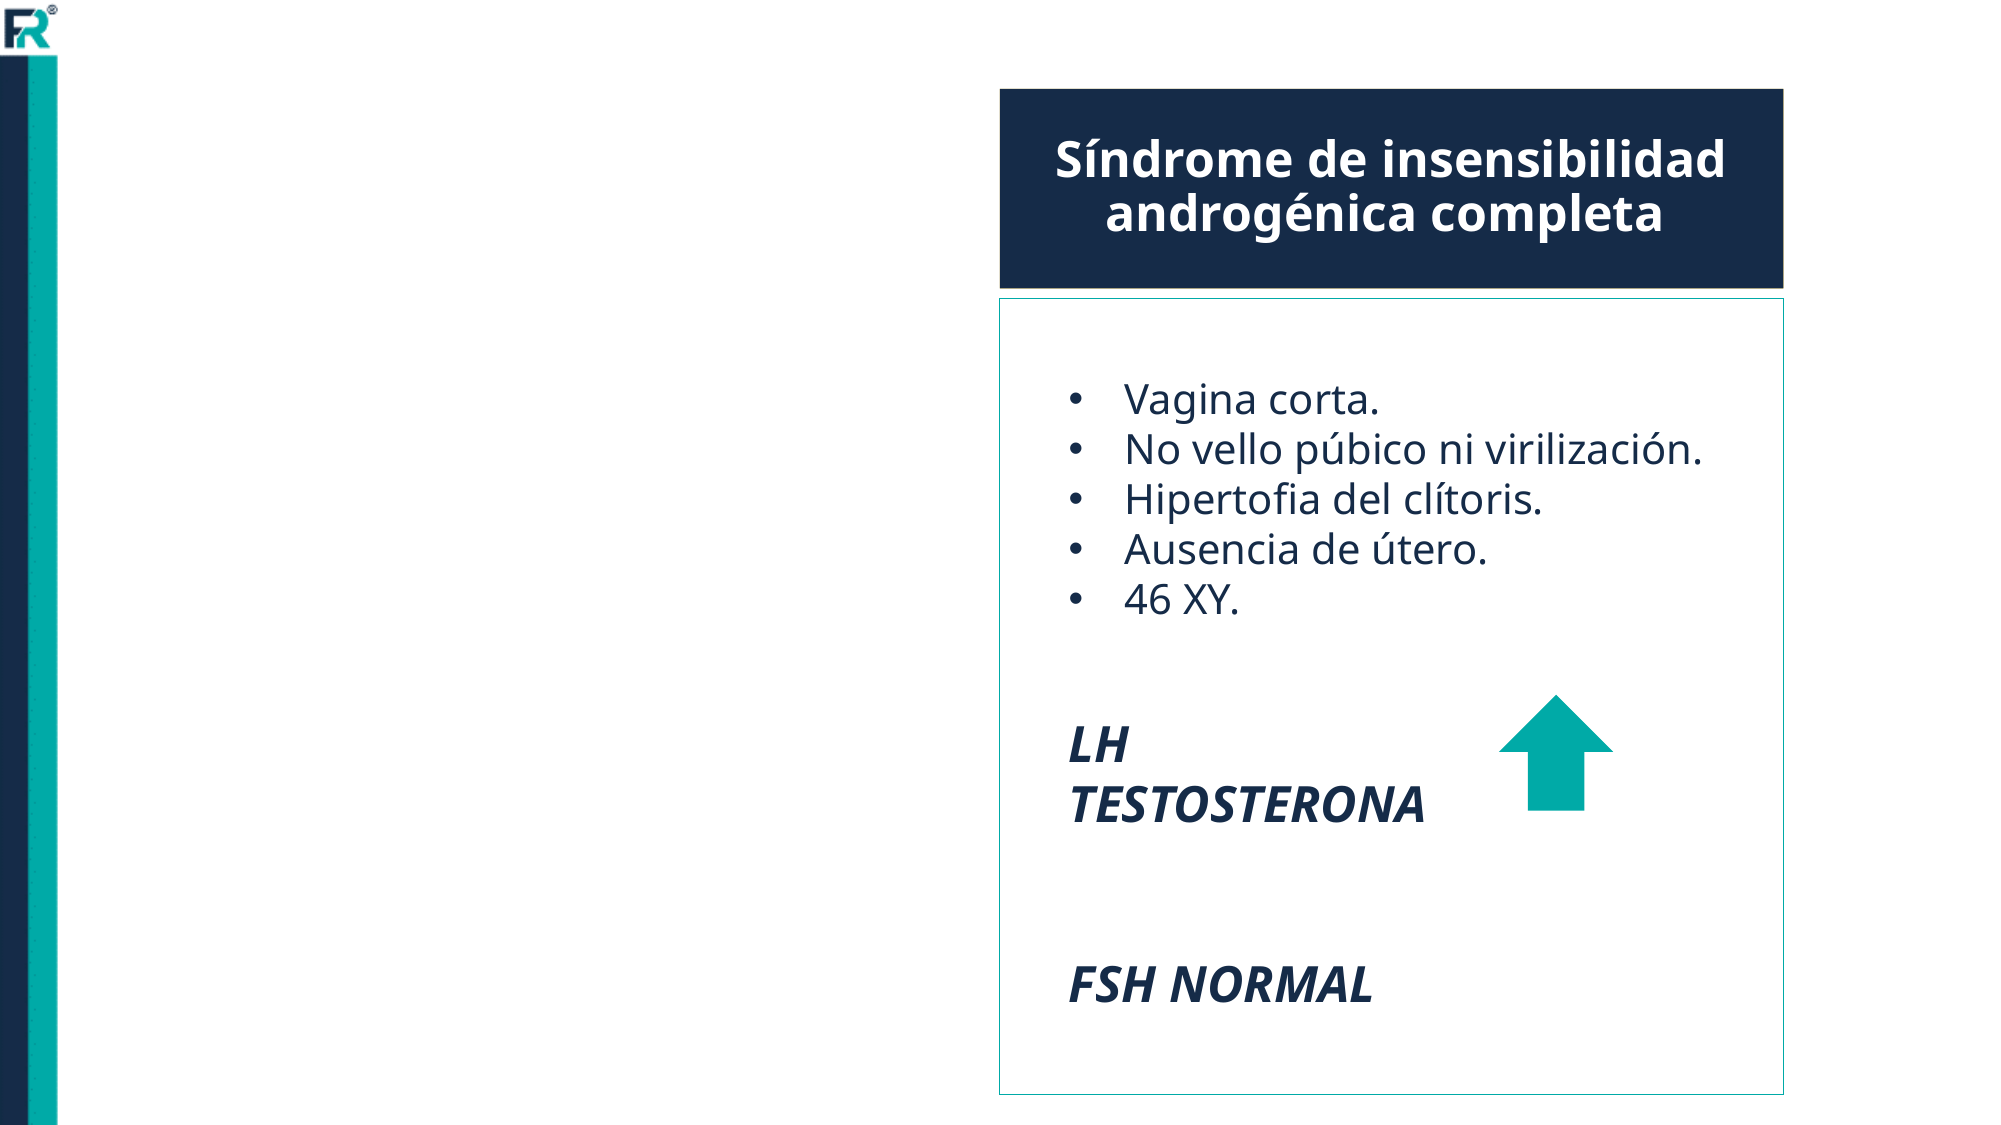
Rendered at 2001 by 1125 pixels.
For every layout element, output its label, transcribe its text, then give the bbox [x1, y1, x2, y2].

picture [0, 0, 2001, 1125]
text_box [999, 298, 1784, 1095]
text_box Vagina corta. No vello púbico ni virilización. Hipertofia del clítoris. Ausencia de útero. 46 XY. LH TESTOSTERONA FSH NORMAL [1053, 365, 1784, 1021]
text_box [1498, 694, 1614, 811]
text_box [999, 88, 1784, 289]
